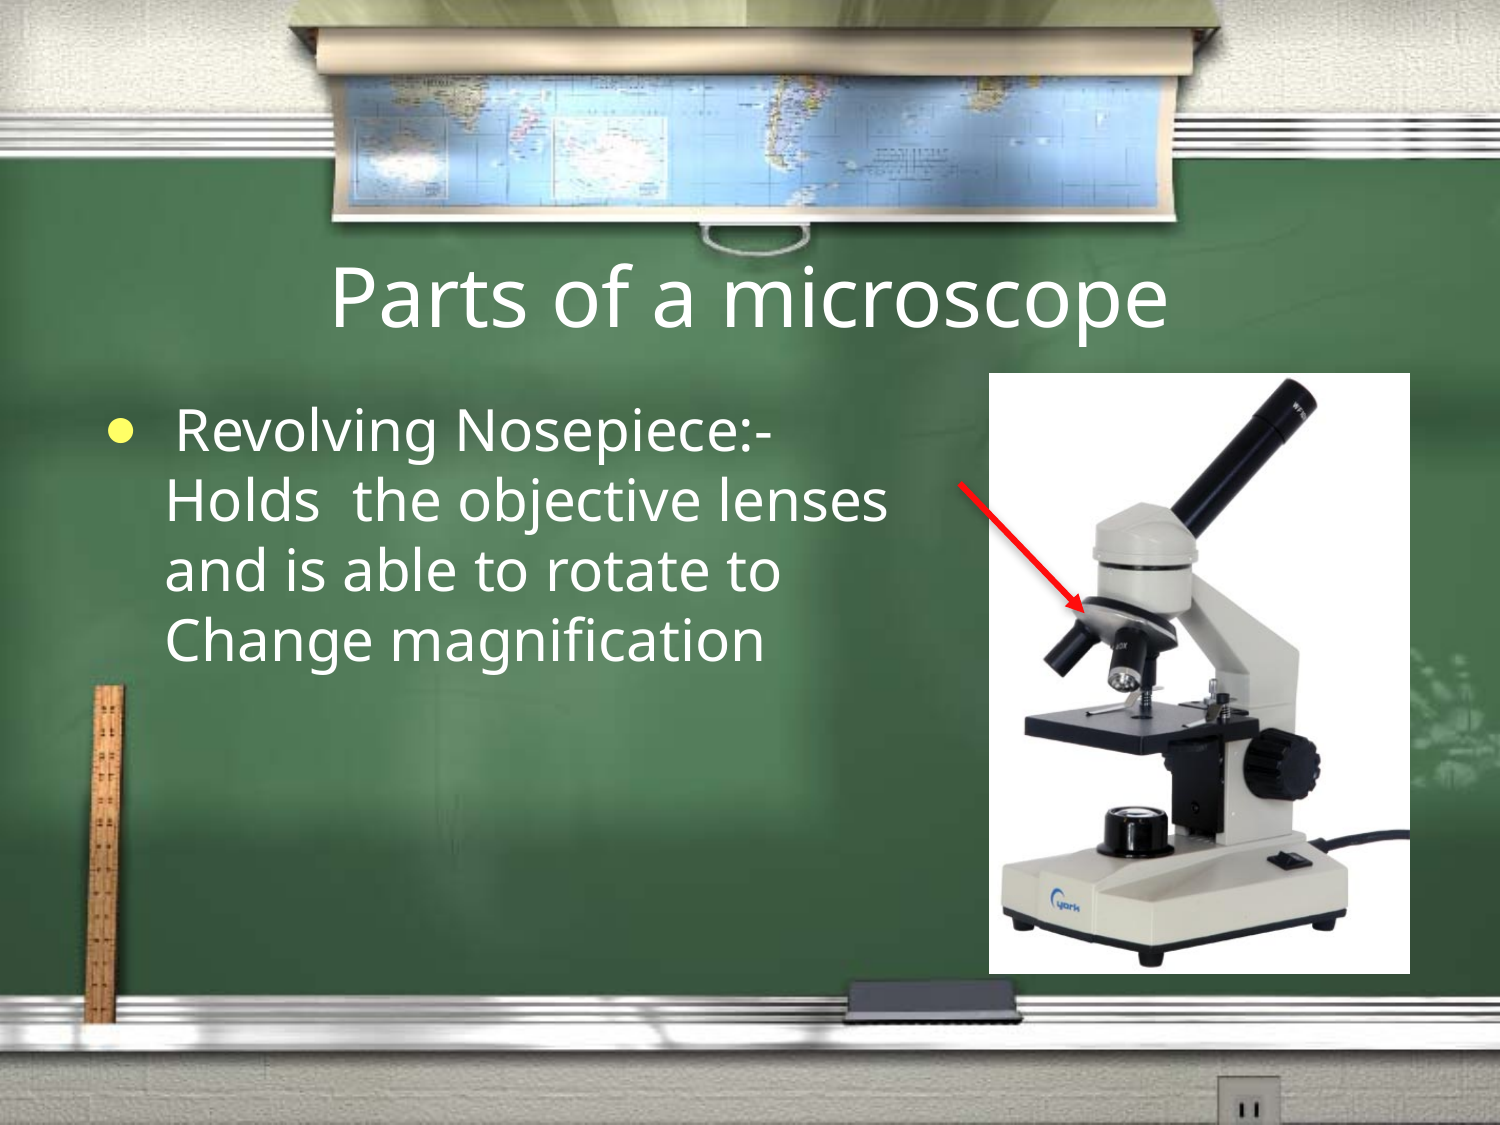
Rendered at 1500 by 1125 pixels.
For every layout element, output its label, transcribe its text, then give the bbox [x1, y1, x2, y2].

list Revolving Nosepiece:- Holds the objective lenses and is able to rotate to Change magnification [88, 385, 984, 764]
picture [0, 0, 1500, 1125]
title Parts of a microscope [112, 200, 1388, 385]
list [989, 373, 1411, 974]
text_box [959, 483, 1085, 614]
